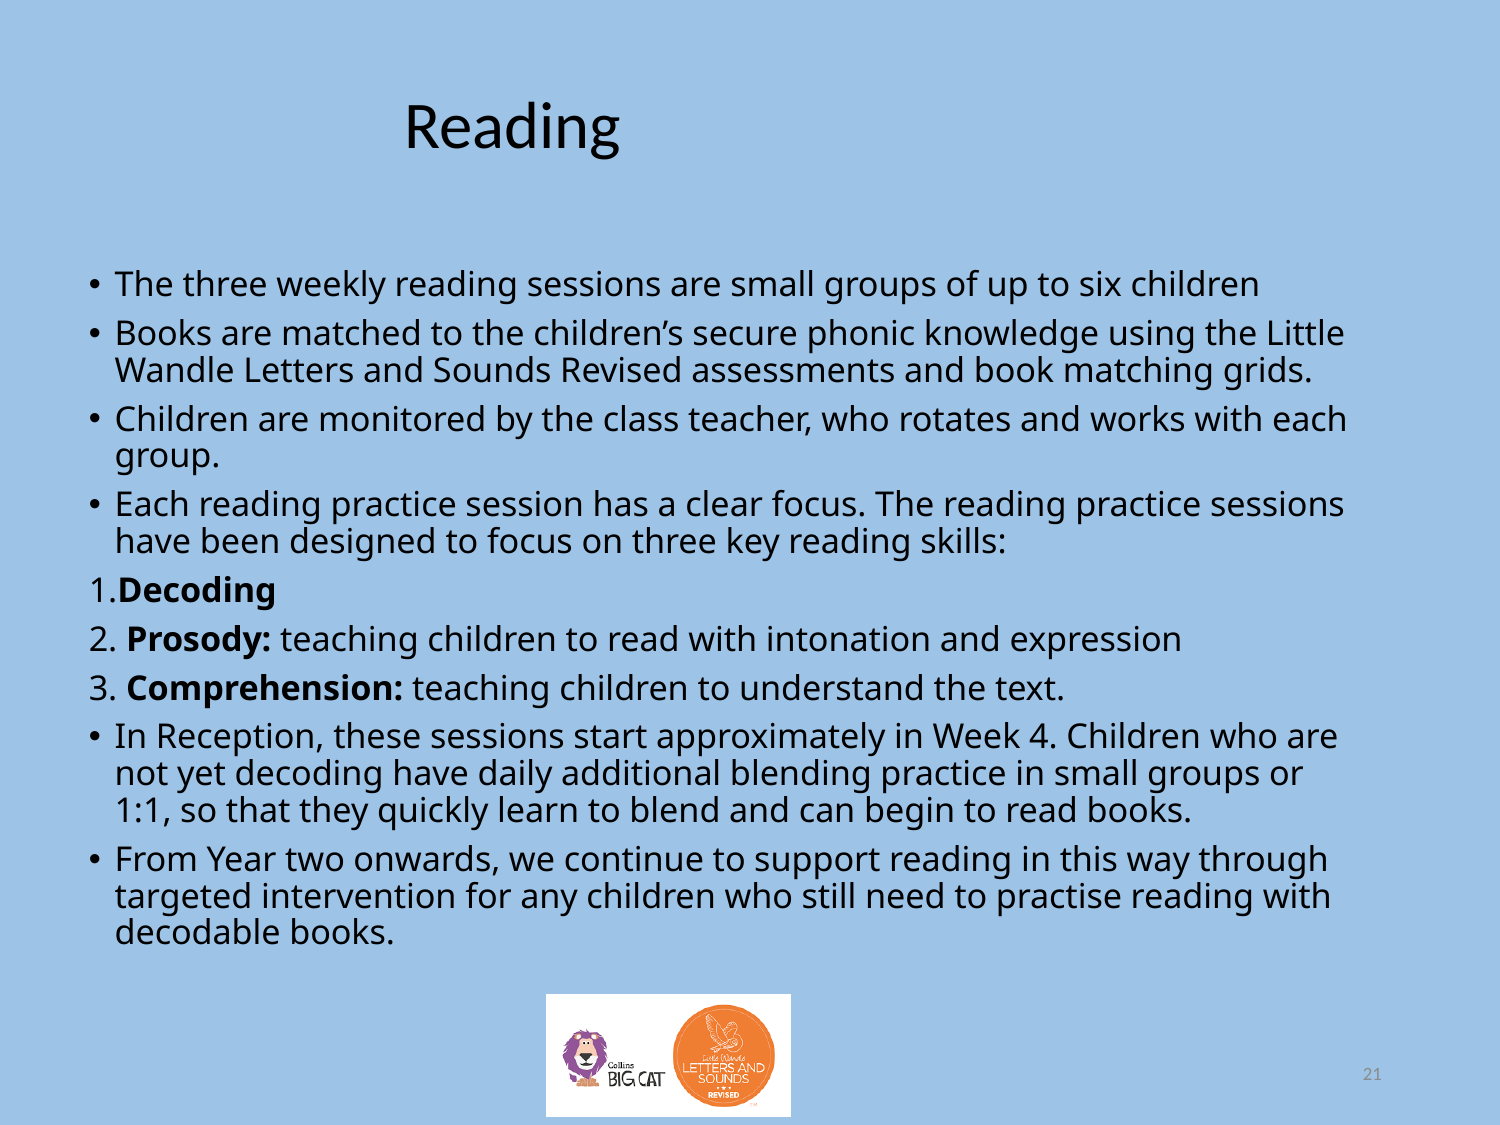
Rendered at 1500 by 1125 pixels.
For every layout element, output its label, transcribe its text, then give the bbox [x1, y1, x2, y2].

text_box Reading [389, 74, 1500, 250]
picture [546, 993, 791, 1117]
slide_number 21 [1059, 1042, 1397, 1103]
list The three weekly reading sessions are small groups of up to six children Books are matched to the children’s secure phonic knowledge using the Little Wandle Letters and Sounds Revised assessments and book matching grids. Children are monitored by the class teacher, who rotates and works with each group. Each reading practice session has a clear focus. The reading practice sessions have been designed to focus on three key reading skills: 1.Decoding 2. Prosody: teaching children to read with intonation and expression 3. Comprehension: teaching children to understand the text. In Reception, these sessions start approximately in Week 4. Children who are not yet decoding have daily additional blending practice in small groups or 1:1, so that they quickly learn to blend and can begin to read books. From Year two onwards, we continue to support reading in this way through targeted intervention for any children who still need to practise reading with decodable books. [73, 206, 1368, 985]
